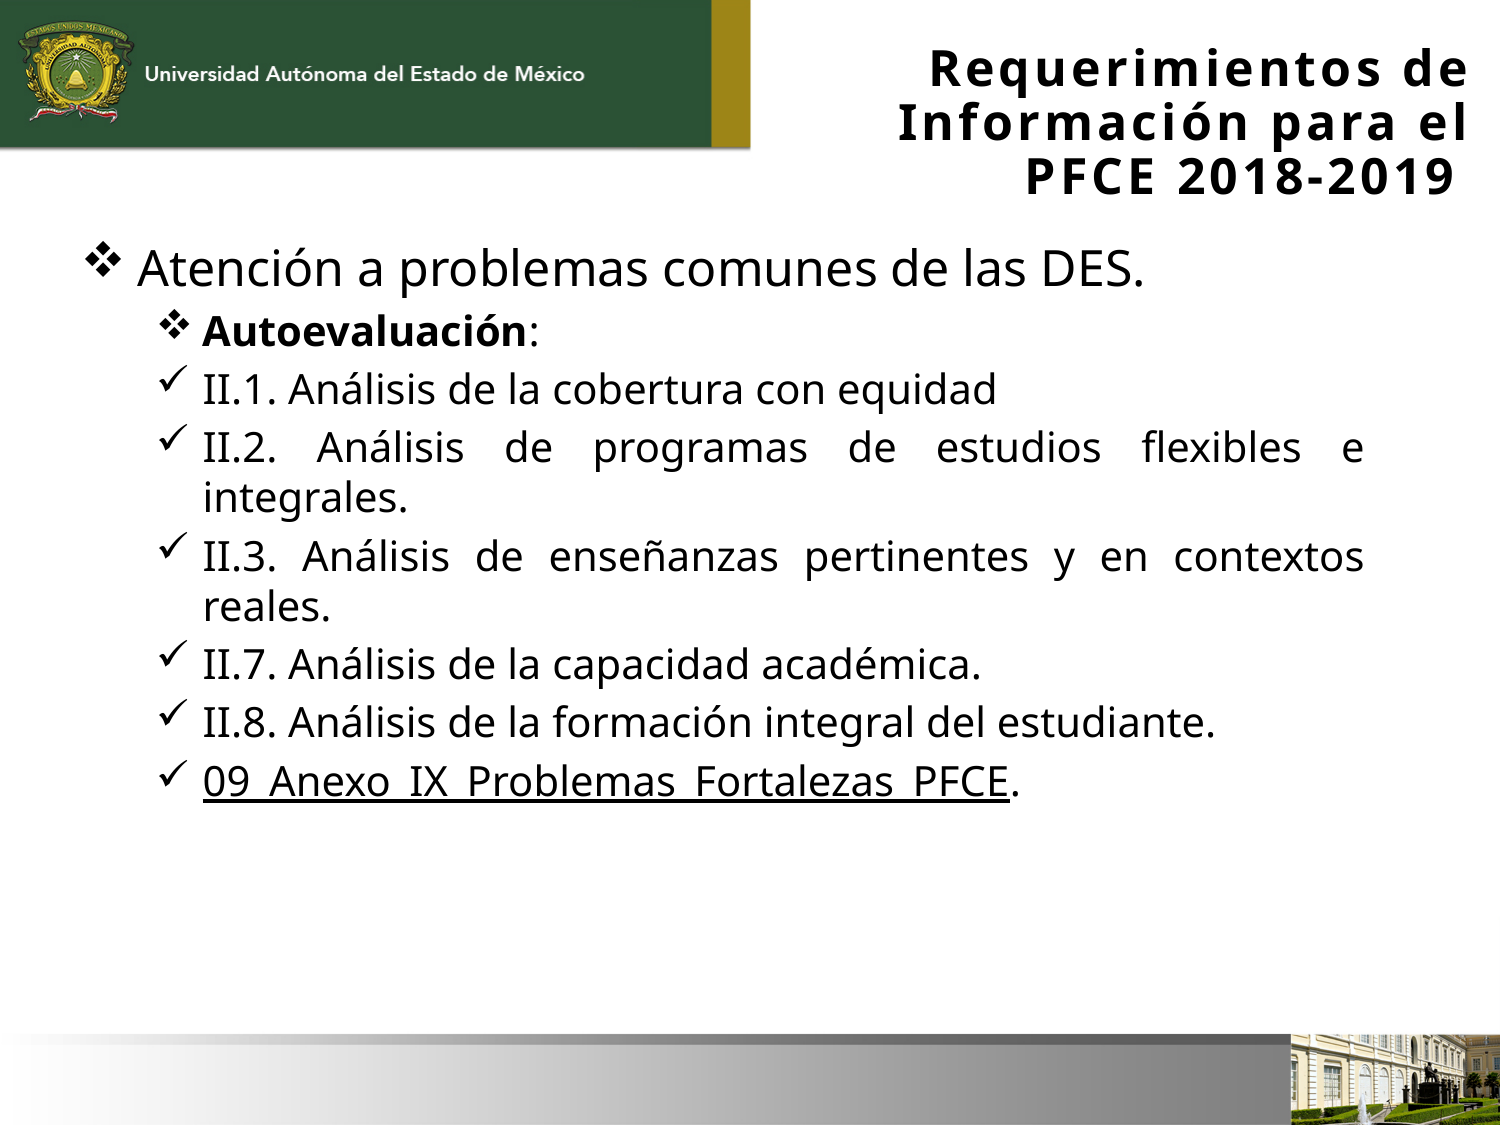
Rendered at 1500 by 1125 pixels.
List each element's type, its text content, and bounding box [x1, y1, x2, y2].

text_box Requerimientos de Información para el PFCE 2018-2019 [753, 19, 1488, 229]
text_box Atención a problemas comunes de las DES. Autoevaluación: II.1. Análisis de la cobertura con equidad II.2. Análisis de programas de estudios flexibles e integrales. II.3. Análisis de enseñanzas pertinentes y en contextos reales. II.7. Análisis de la capacidad académica. II.8. Análisis de la formación integral del estudiante. 09_Anexo_IX_Problemas_Fortalezas_PFCE. [65, 228, 1381, 779]
picture [0, 0, 1500, 1125]
